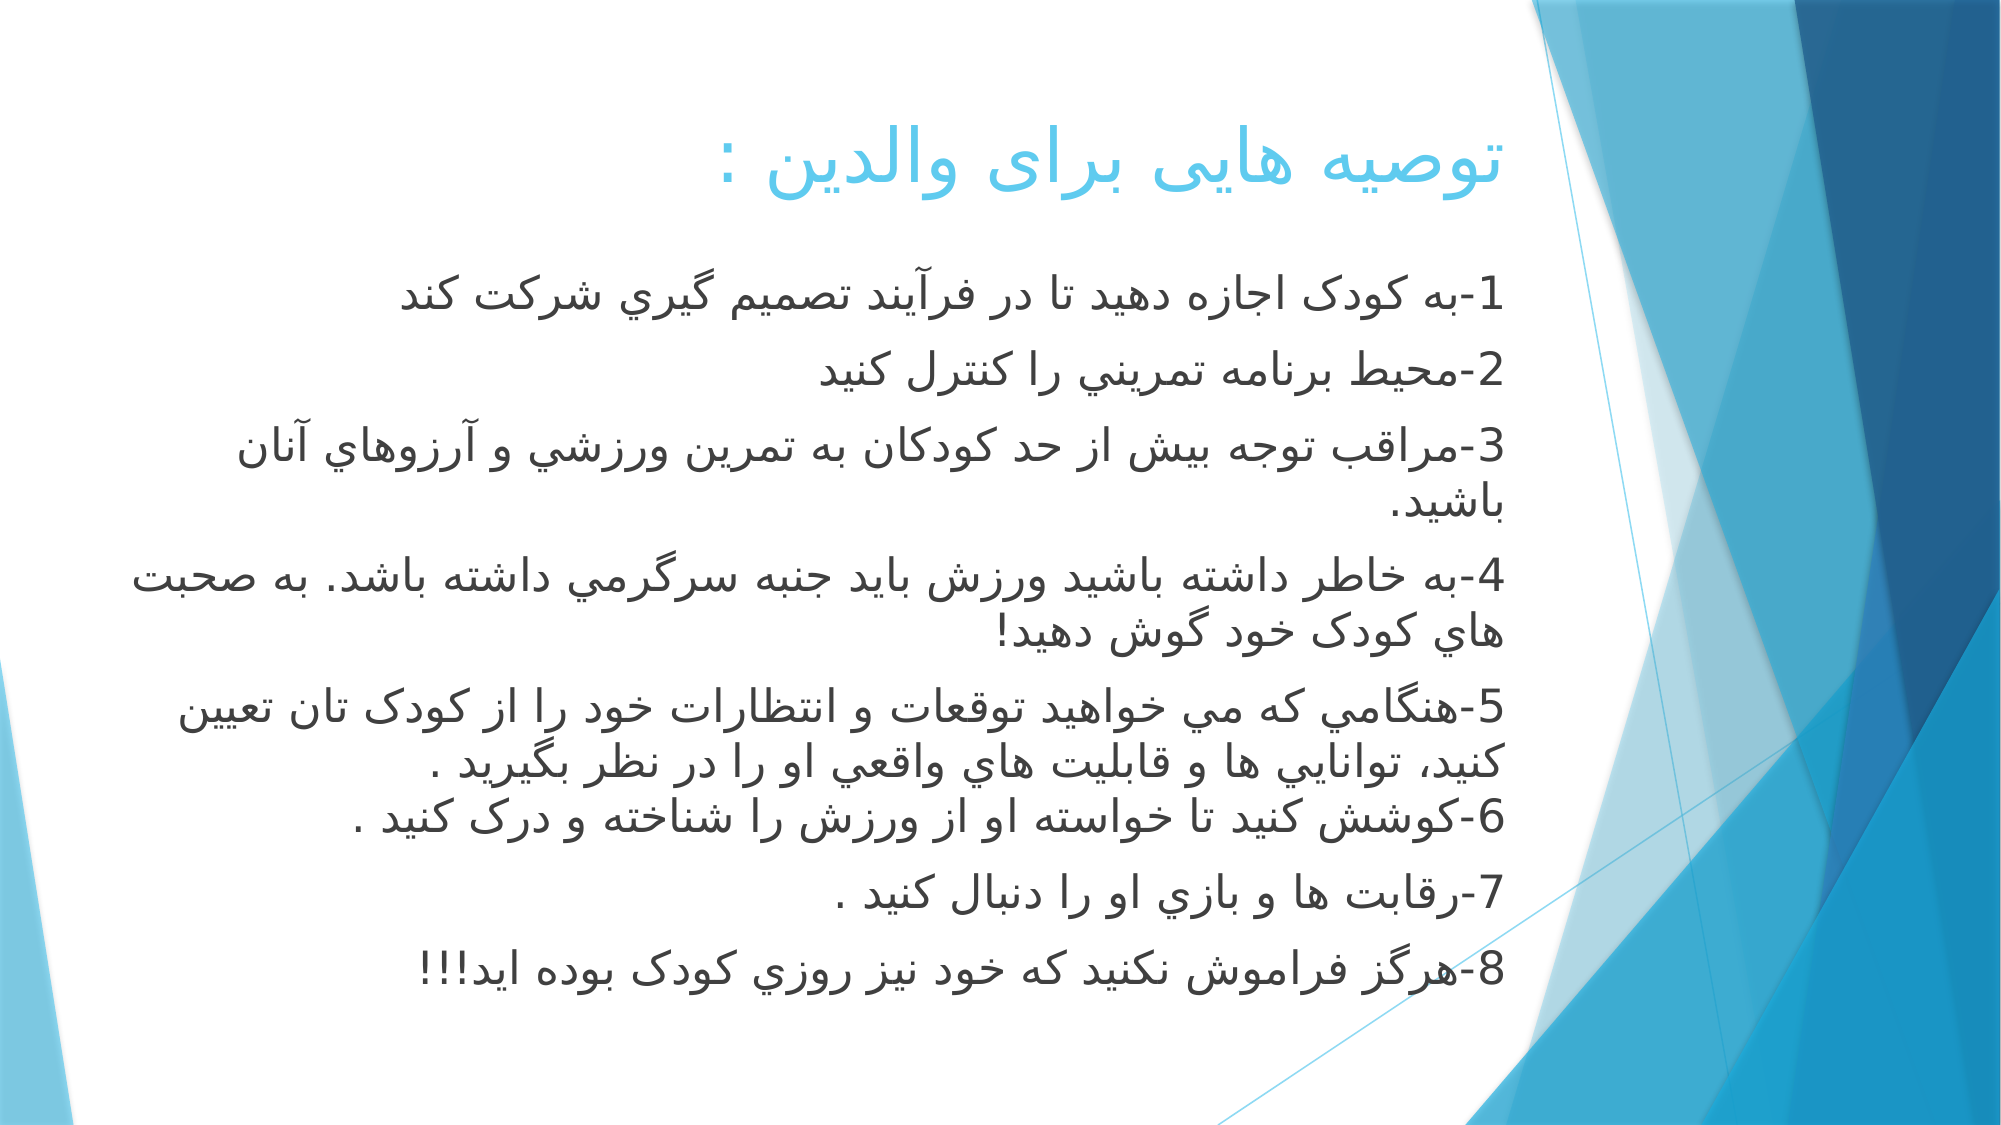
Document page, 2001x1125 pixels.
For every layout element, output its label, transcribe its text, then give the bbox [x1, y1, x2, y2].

title توصیه هایی برای والدین : [111, 99, 1522, 256]
list 1-به کودک اجازه دهيد تا در فرآيند تصميم گيري شرکت کند 2-محيط برنامه تمريني را کنترل کنيد 3-مراقب توجه بيش از حد کودکان به تمرين ورزشي و آرزوهاي آنان باشيد. 4-به خاطر داشته باشيد ورزش بايد جنبه سرگرمي داشته باشد. به صحبت هاي کودک خود گوش دهيد! 5-هنگامي که مي خواهيد توقعات و انتظارات خود را از کودک تان تعيين کنيد، توانايي ها و قابليت هاي واقعي او را در نظر بگيريد . 6-کوشش کنيد تا خواسته او از ورزش را شناخته و درک کنيد . 7-رقابت ها و بازي او را دنبال کنيد . 8-هرگز فراموش نکنيد که خود نيز روزي کودک بوده ايد!!! [111, 256, 1522, 1072]
